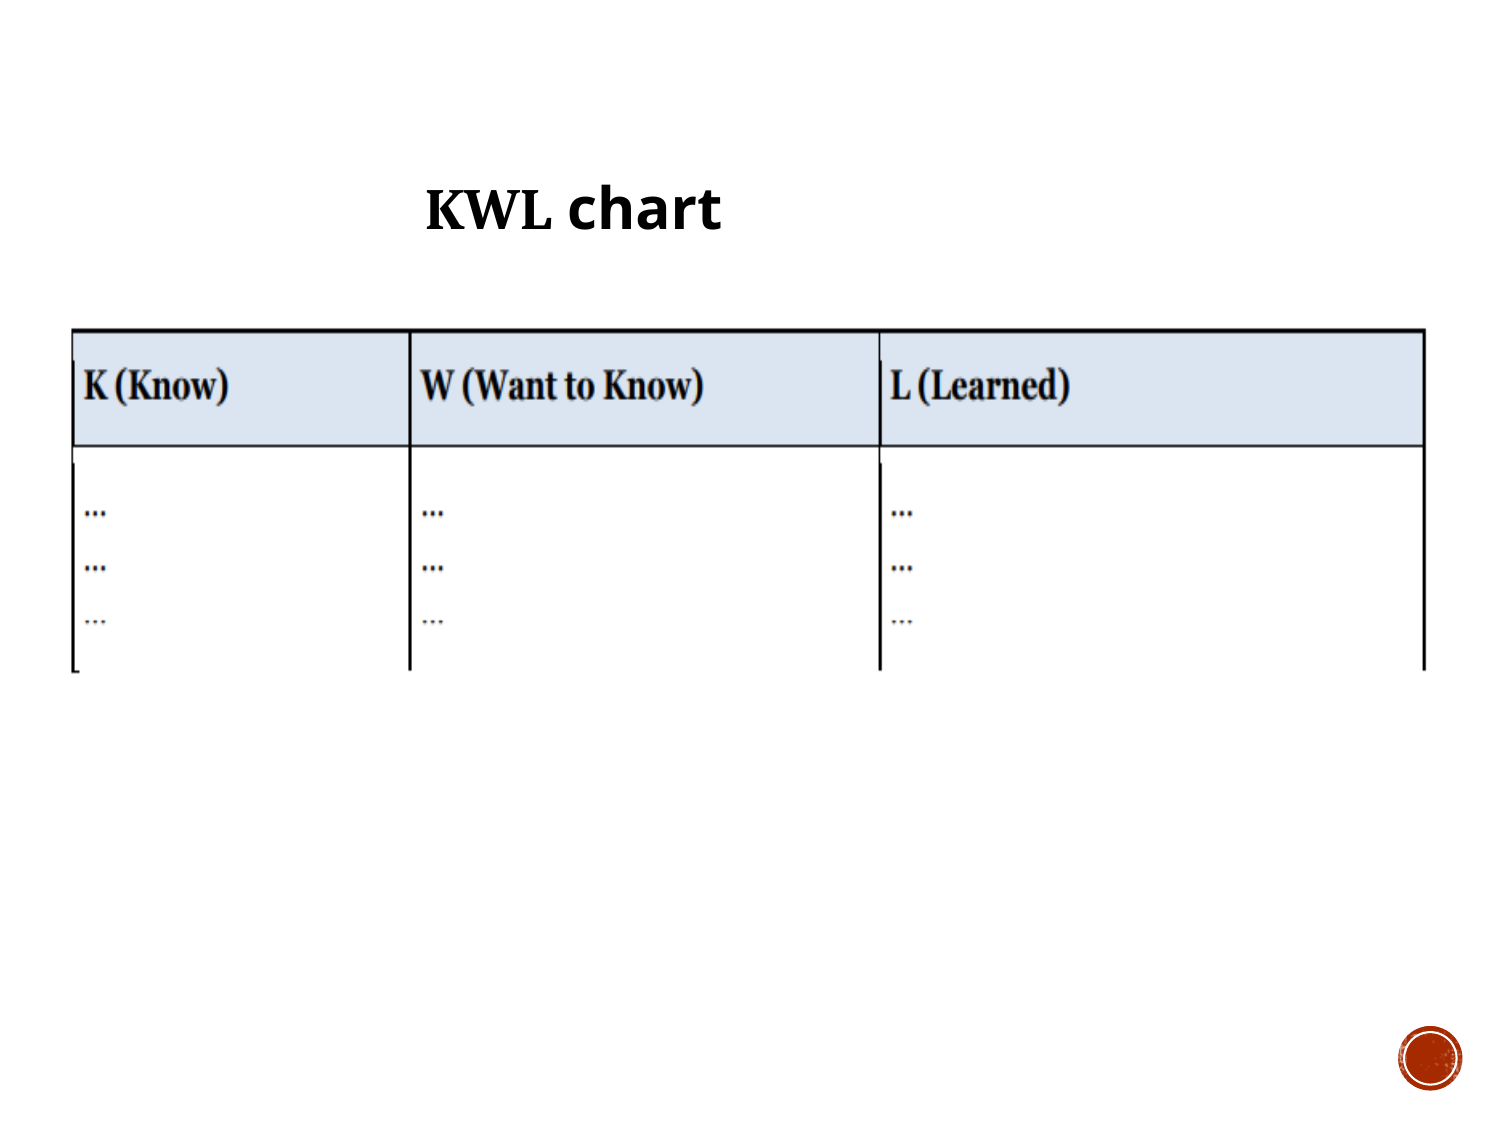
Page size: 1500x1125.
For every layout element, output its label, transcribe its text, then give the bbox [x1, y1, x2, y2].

text_box KWL chart [410, 163, 1031, 249]
picture [38, 326, 1439, 709]
